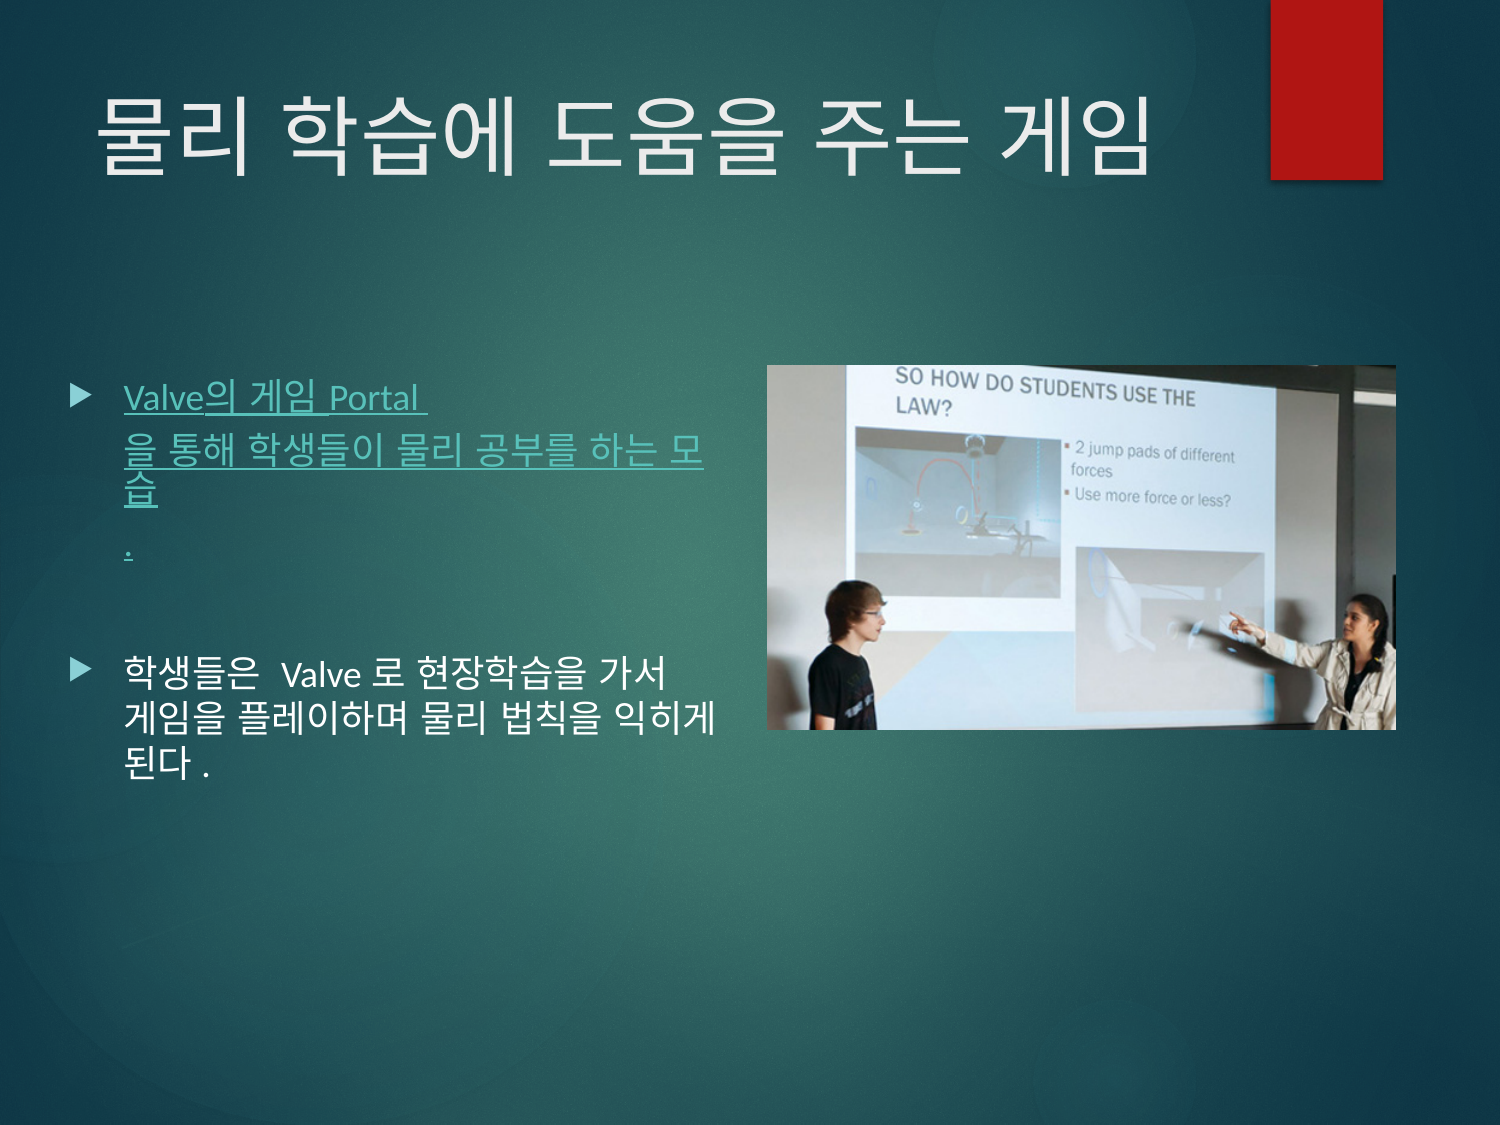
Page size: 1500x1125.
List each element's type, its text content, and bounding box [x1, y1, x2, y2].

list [767, 364, 1396, 730]
list Valve의 게임 Portal 을 통해 학생들이 물리 공부를 하는 모습. 학생들은 Valve로 현장학습을 가서 게임을 플레이하며 물리 법칙을 익히게 된다. [52, 365, 741, 901]
title 물리 학습에 도움을 주는 게임 [79, 74, 1262, 304]
